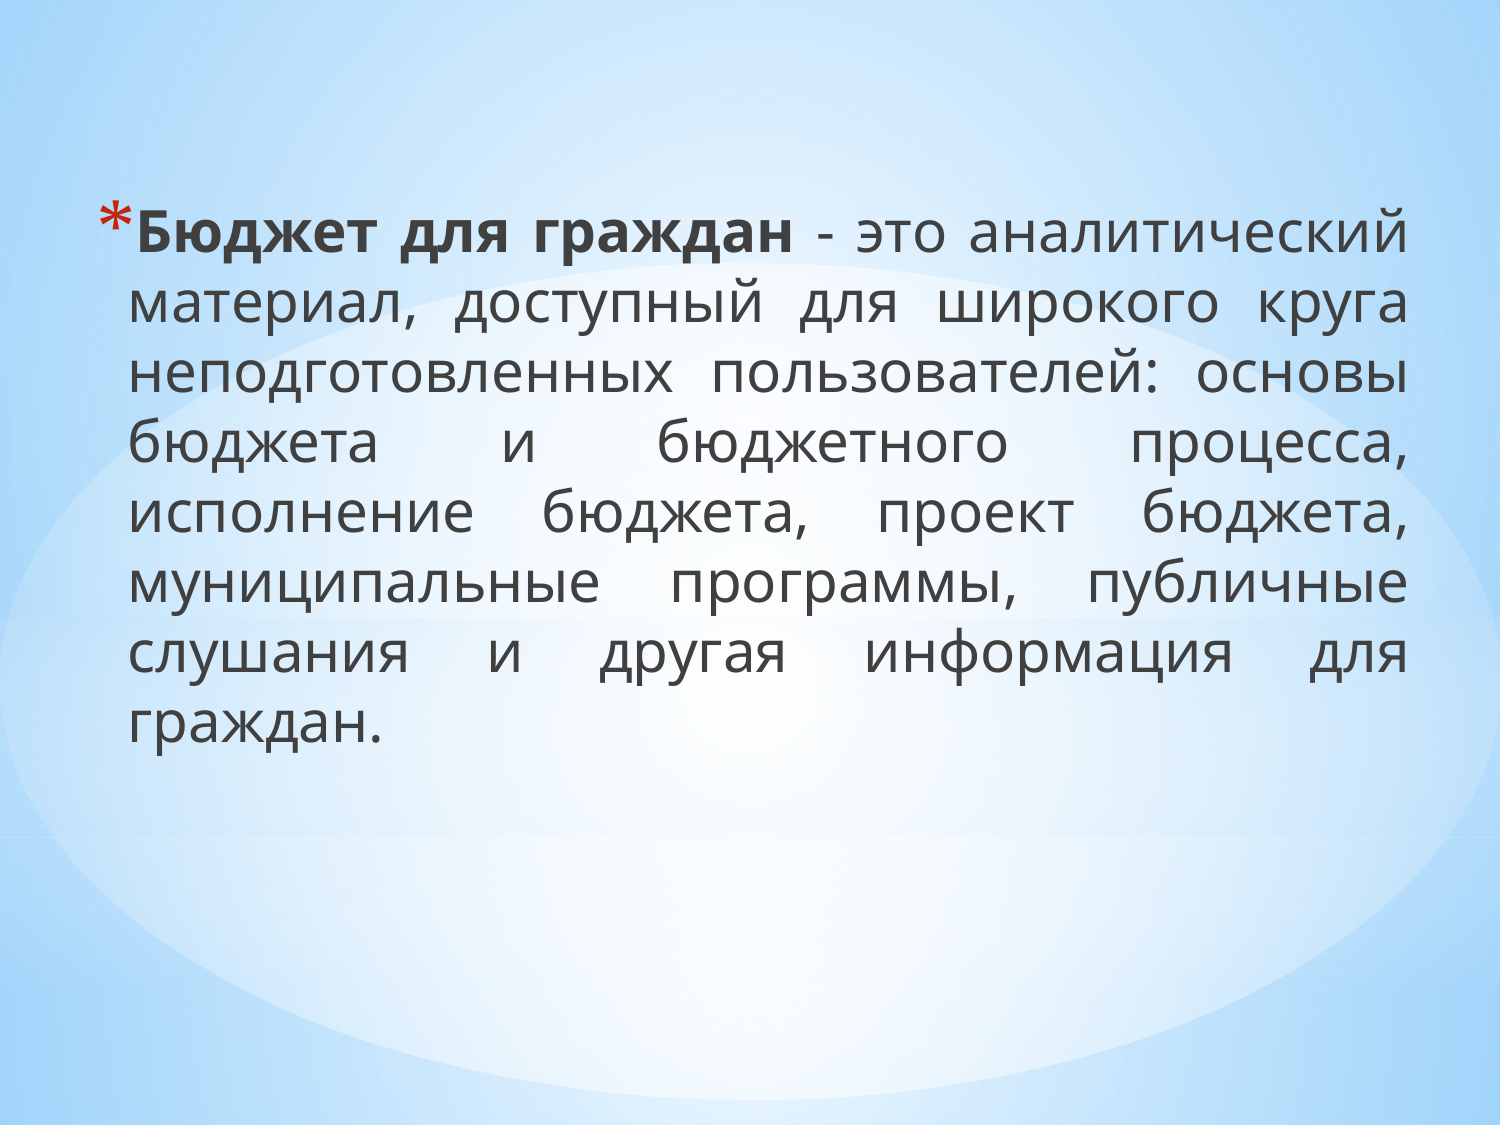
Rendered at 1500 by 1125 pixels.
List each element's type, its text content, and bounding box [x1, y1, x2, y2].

list Бюджет для граждан - это аналитический материал, доступный для широкого круга неподготовленных пользователей: основы бюджета и бюджетного процесса, исполнение бюджета, проект бюджета, муниципальные программы, публичные слушания и другая информация для граждан. [75, 113, 1425, 1035]
